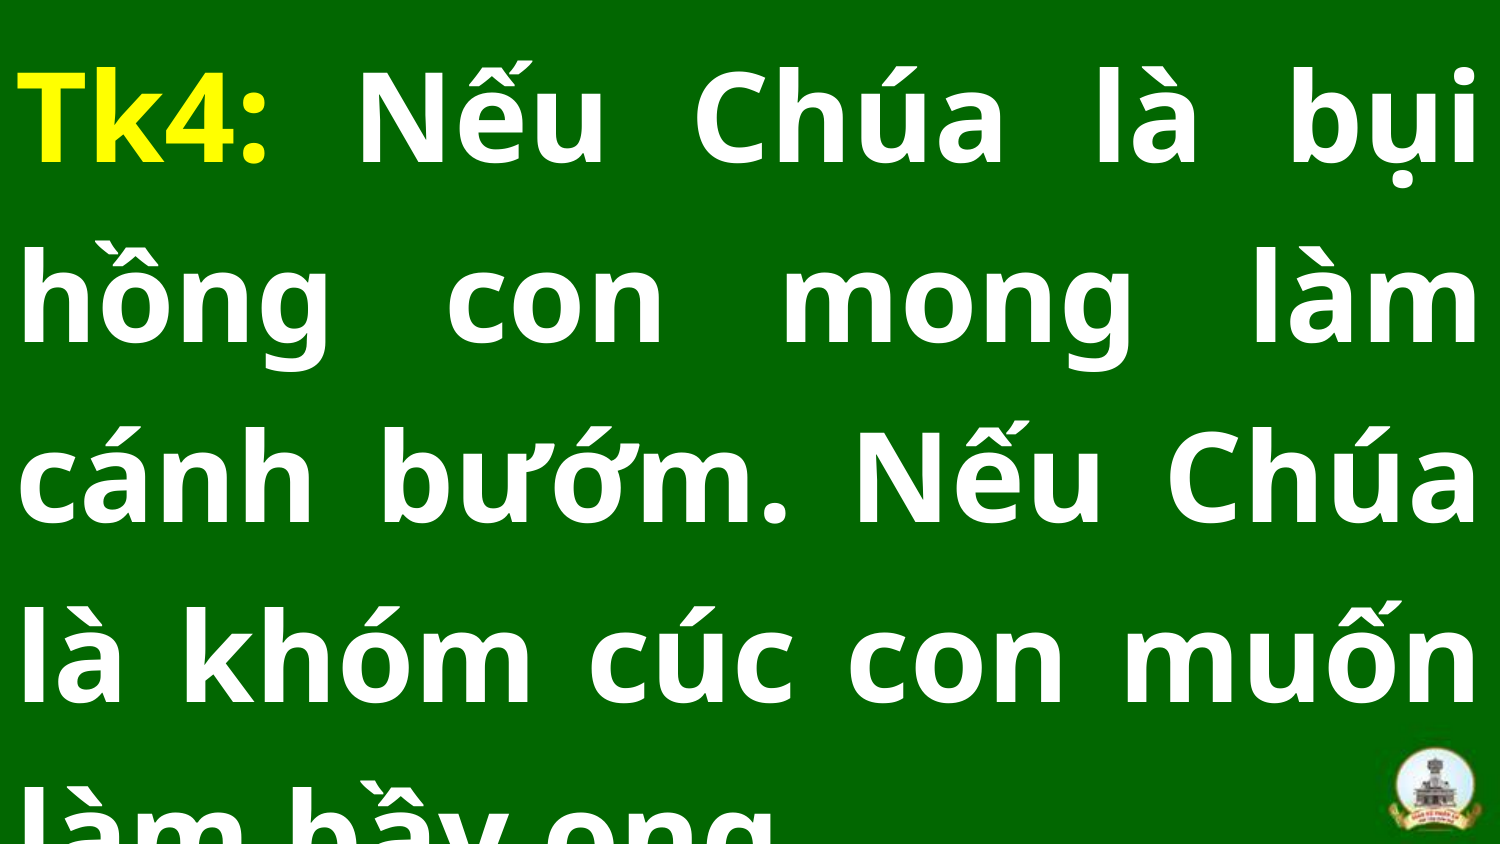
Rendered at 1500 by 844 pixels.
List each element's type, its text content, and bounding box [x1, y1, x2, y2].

list Tk4: Nếu Chúa là bụi hồng con mong làm cánh bướm. Nếu Chúa là khóm cúc con muốn làm bầy ong. [0, 0, 1500, 844]
